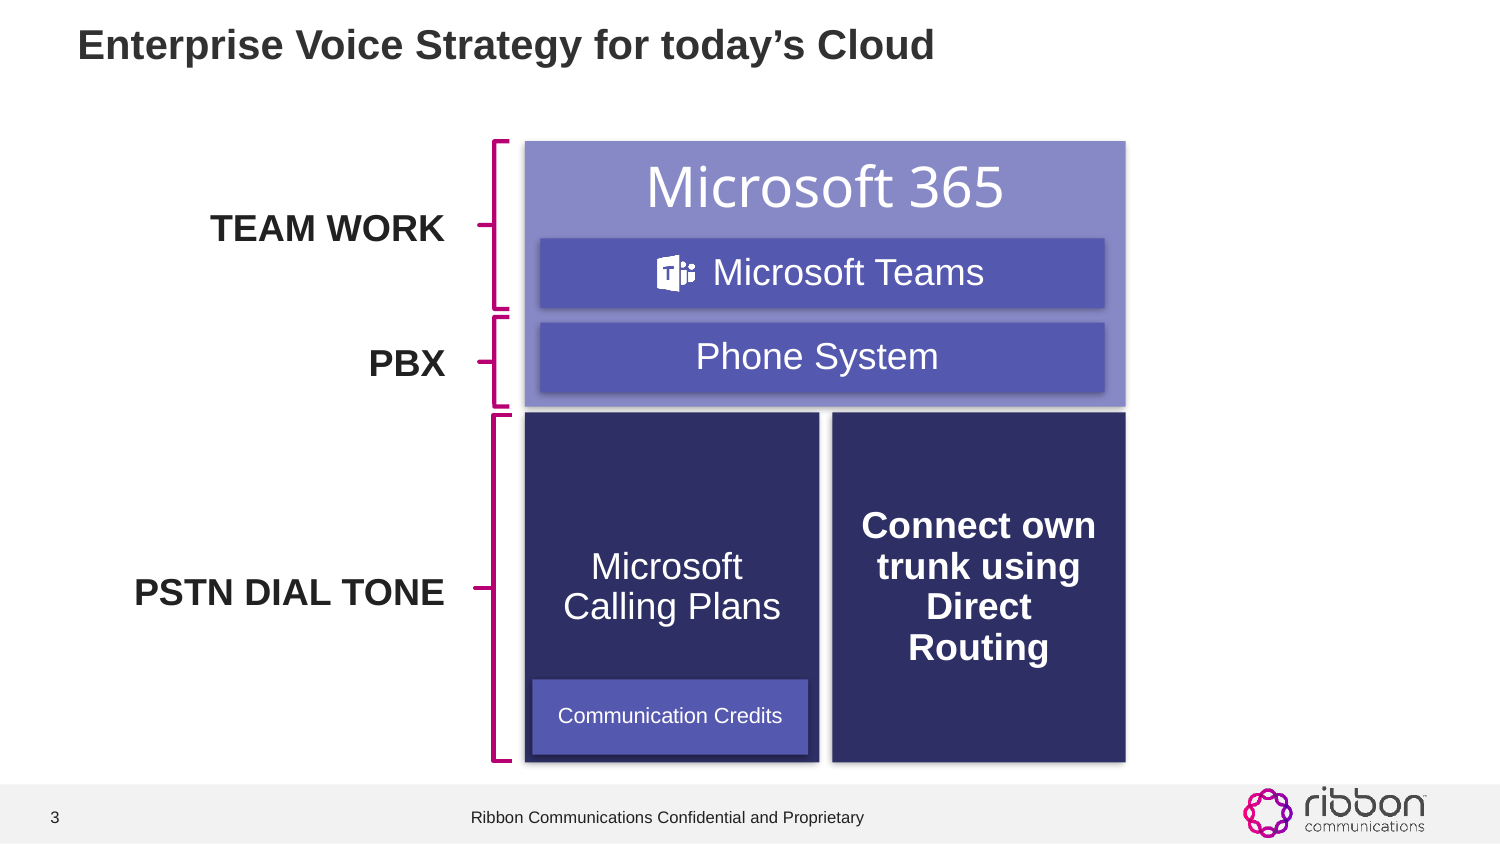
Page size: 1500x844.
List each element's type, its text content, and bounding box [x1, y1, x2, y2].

text_box Communication Credits [532, 678, 809, 755]
picture [646, 244, 705, 303]
text_box [478, 140, 510, 310]
text_box Connect own trunk using Direct Routing [832, 412, 1126, 763]
text_box TEAM WORK [146, 196, 461, 257]
text_box Microsoft Teams [540, 238, 1105, 309]
text_box Microsoft 365 [524, 140, 1126, 407]
text_box [478, 316, 510, 408]
text_box [474, 414, 512, 762]
picture [1222, 767, 1445, 844]
text_box PSTN DIAL TONE [109, 560, 461, 621]
text_box PBX [146, 331, 461, 391]
title Enterprise Voice Strategy for today’s Cloud [62, 17, 1413, 69]
text_box Phone System [540, 322, 1105, 393]
text_box Microsoft Calling Plans [524, 412, 820, 763]
